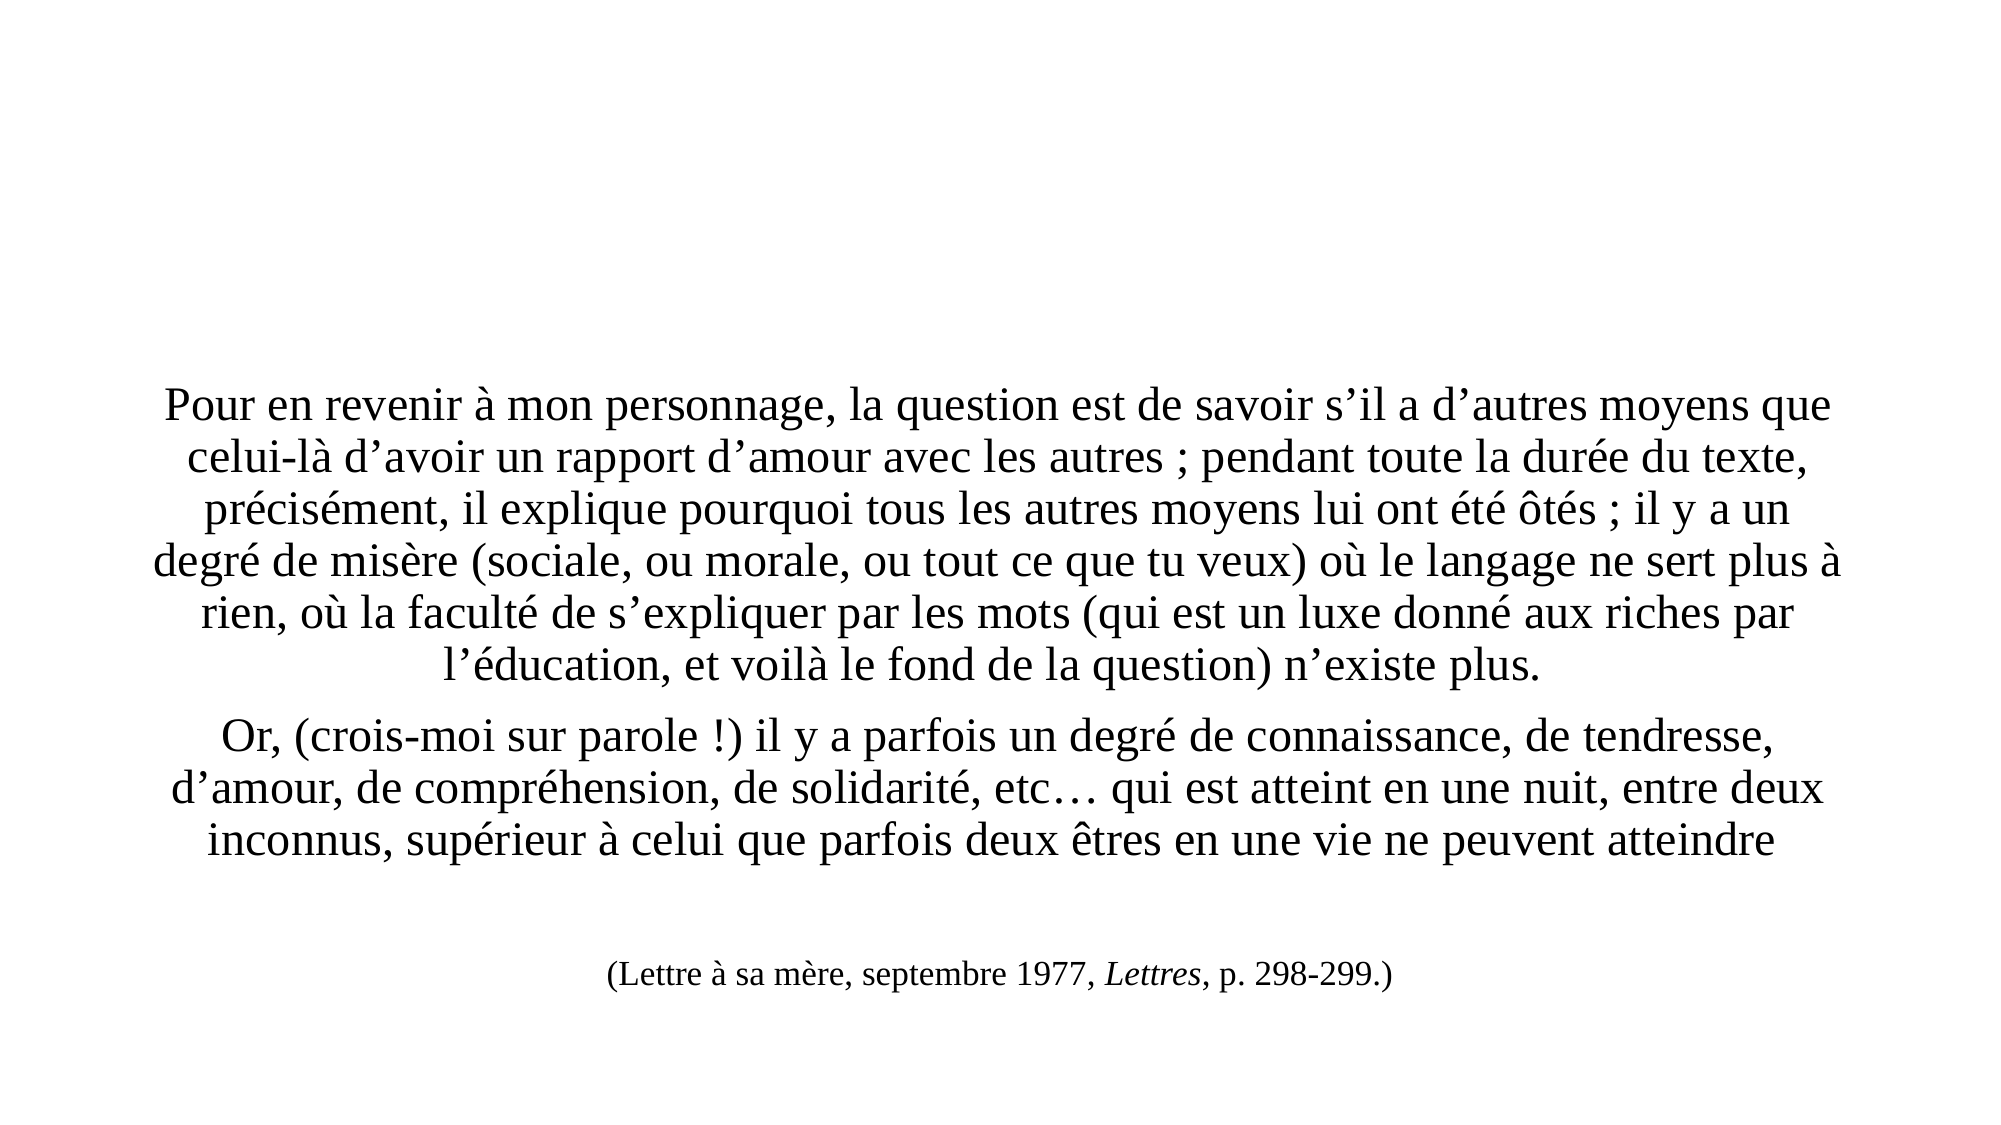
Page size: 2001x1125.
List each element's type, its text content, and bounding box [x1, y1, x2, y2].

list Pour en revenir à mon personnage, la question est de savoir s’il a d’autres moyens que celui-là d’avoir un rapport d’amour avec les autres ; pendant toute la durée du texte, précisément, il explique pourquoi tous les autres moyens lui ont été ôtés ; il y a un degré de misère (sociale, ou morale, ou tout ce que tu veux) où le langage ne sert plus à rien, où la faculté de s’expliquer par les mots (qui est un luxe donné aux riches par l’éducation, et voilà le fond de la question) n’existe plus. Or, (crois-moi sur parole !) il y a parfois un degré de connaissance, de tendresse, d’amour, de compréhension, de solidarité, etc… qui est atteint en une nuit, entre deux inconnus, supérieur à celui que parfois deux êtres en une vie ne peuvent atteindre (Lettre à sa mère, septembre 1977, Lettres, p. 298-299.) [137, 299, 1863, 1014]
